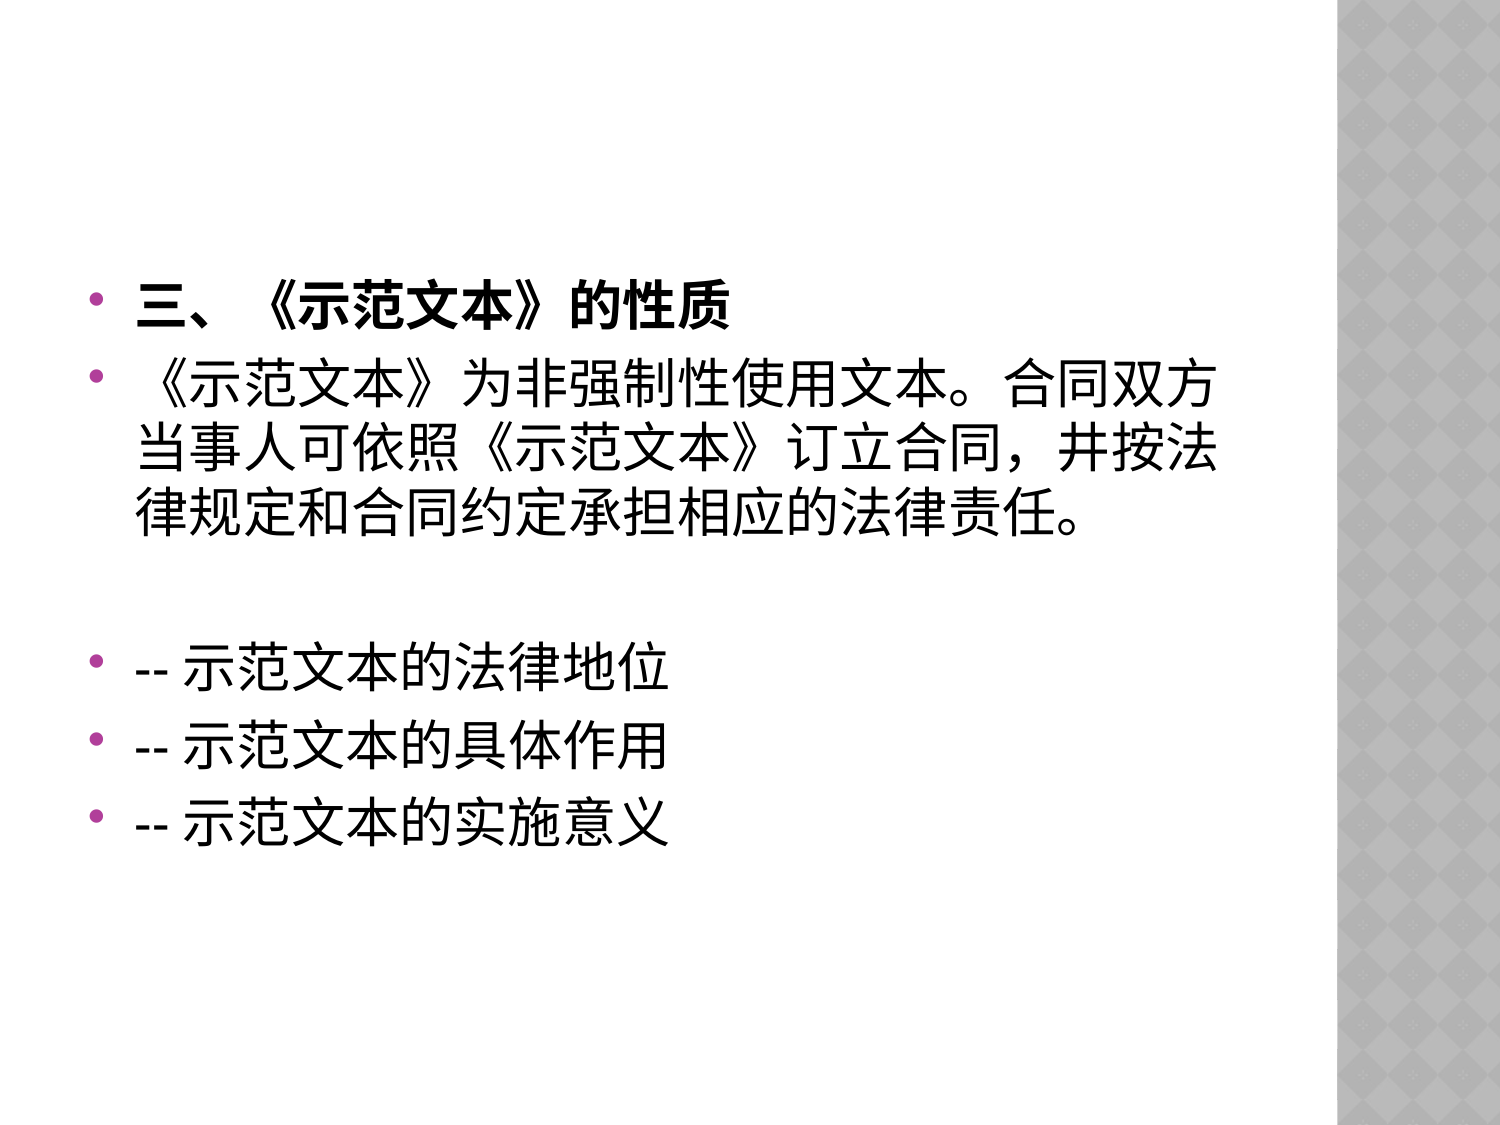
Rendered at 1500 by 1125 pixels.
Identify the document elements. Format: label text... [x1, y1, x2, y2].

list 三、《示范文本》的性质 《示范文本》为非强制性使用文本。合同双方当事人可依照《示范文本》订立合同，井按法律规定和合同约定承担相应的法律责任。 --示范文本的法律地位 --示范文本的具体作用 --示范文本的实施意义 [75, 264, 1263, 1059]
